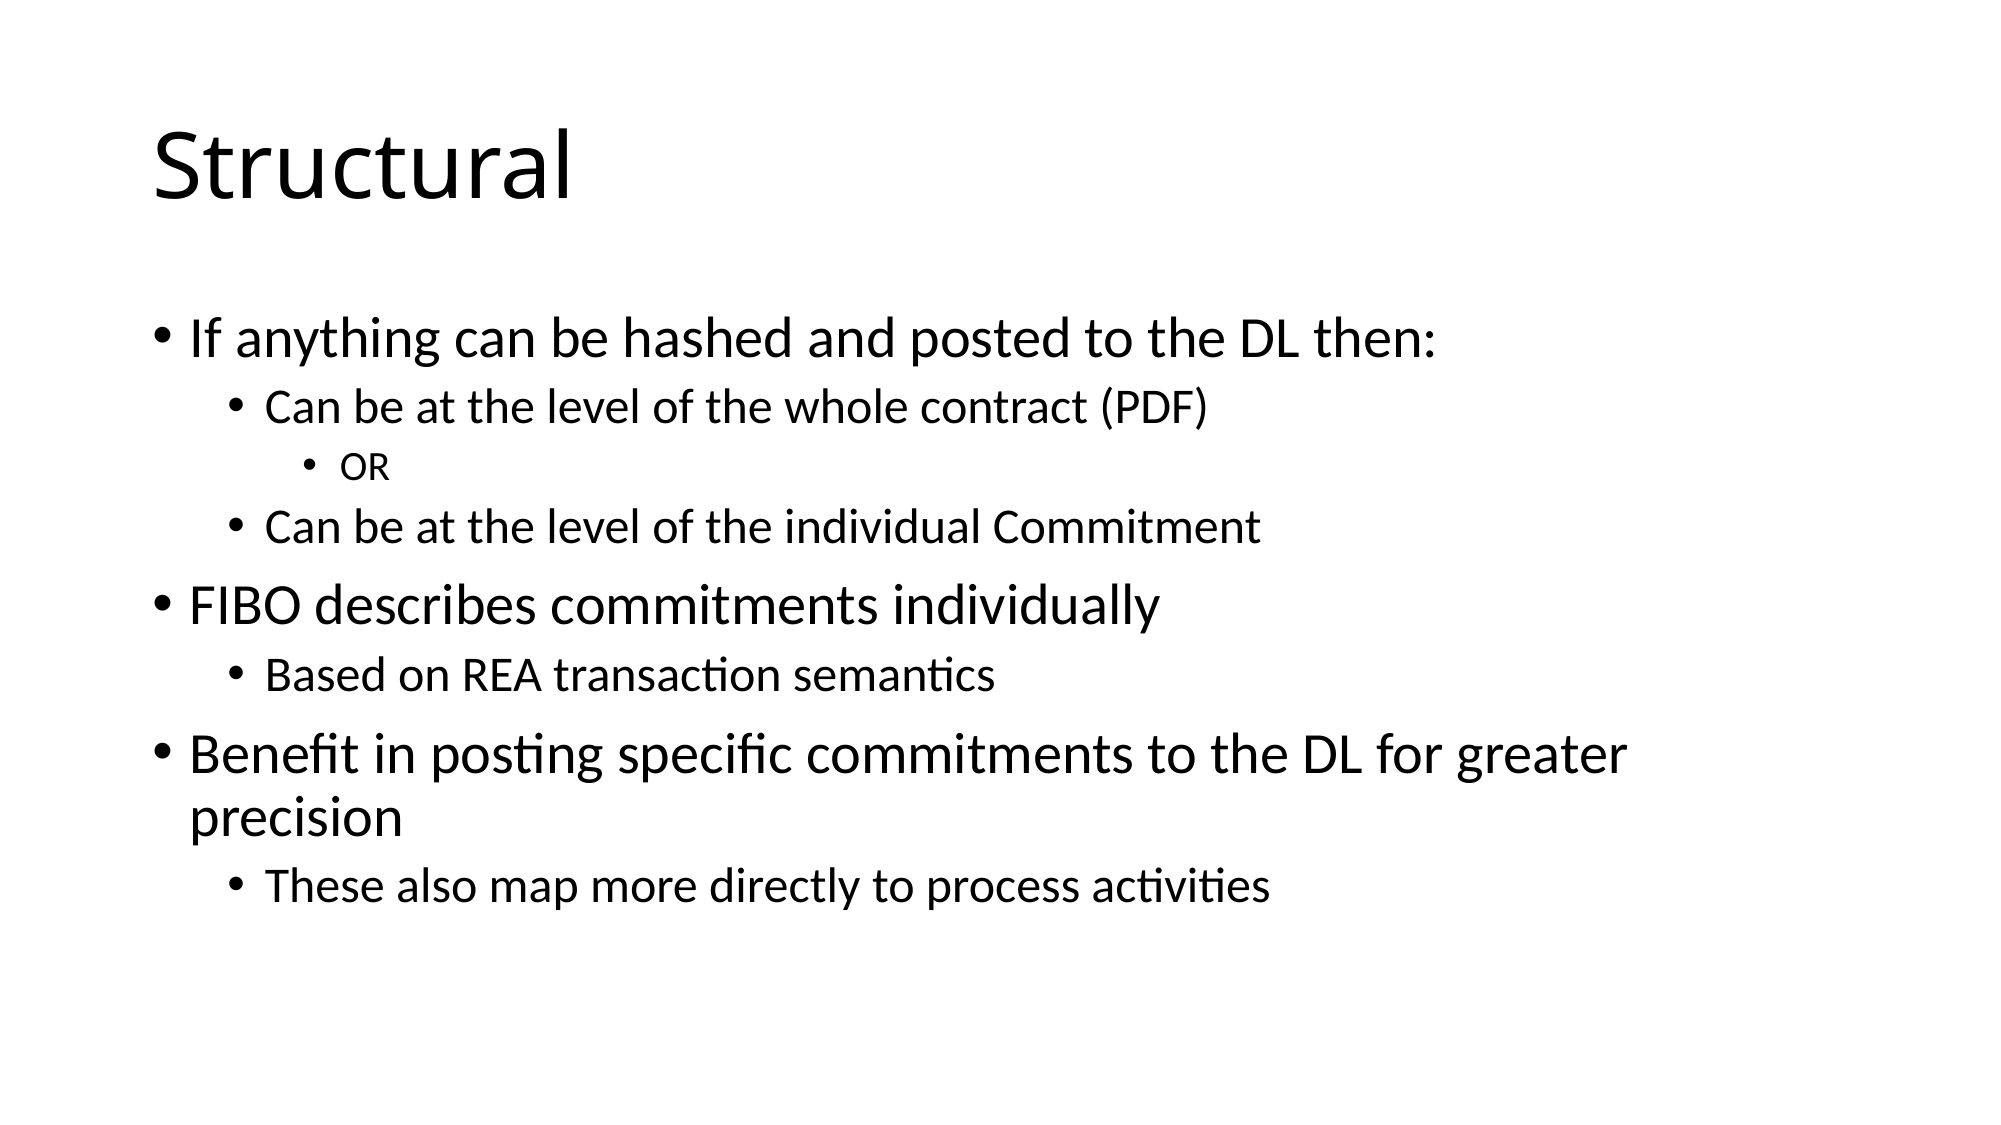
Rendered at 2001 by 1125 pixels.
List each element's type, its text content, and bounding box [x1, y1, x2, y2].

list If anything can be hashed and posted to the DL then: Can be at the level of the whole contract (PDF) OR Can be at the level of the individual Commitment FIBO describes commitments individually Based on REA transaction semantics Benefit in posting specific commitments to the DL for greater precision These also map more directly to process activities [137, 299, 1863, 1014]
title Structural [137, 59, 1863, 278]
